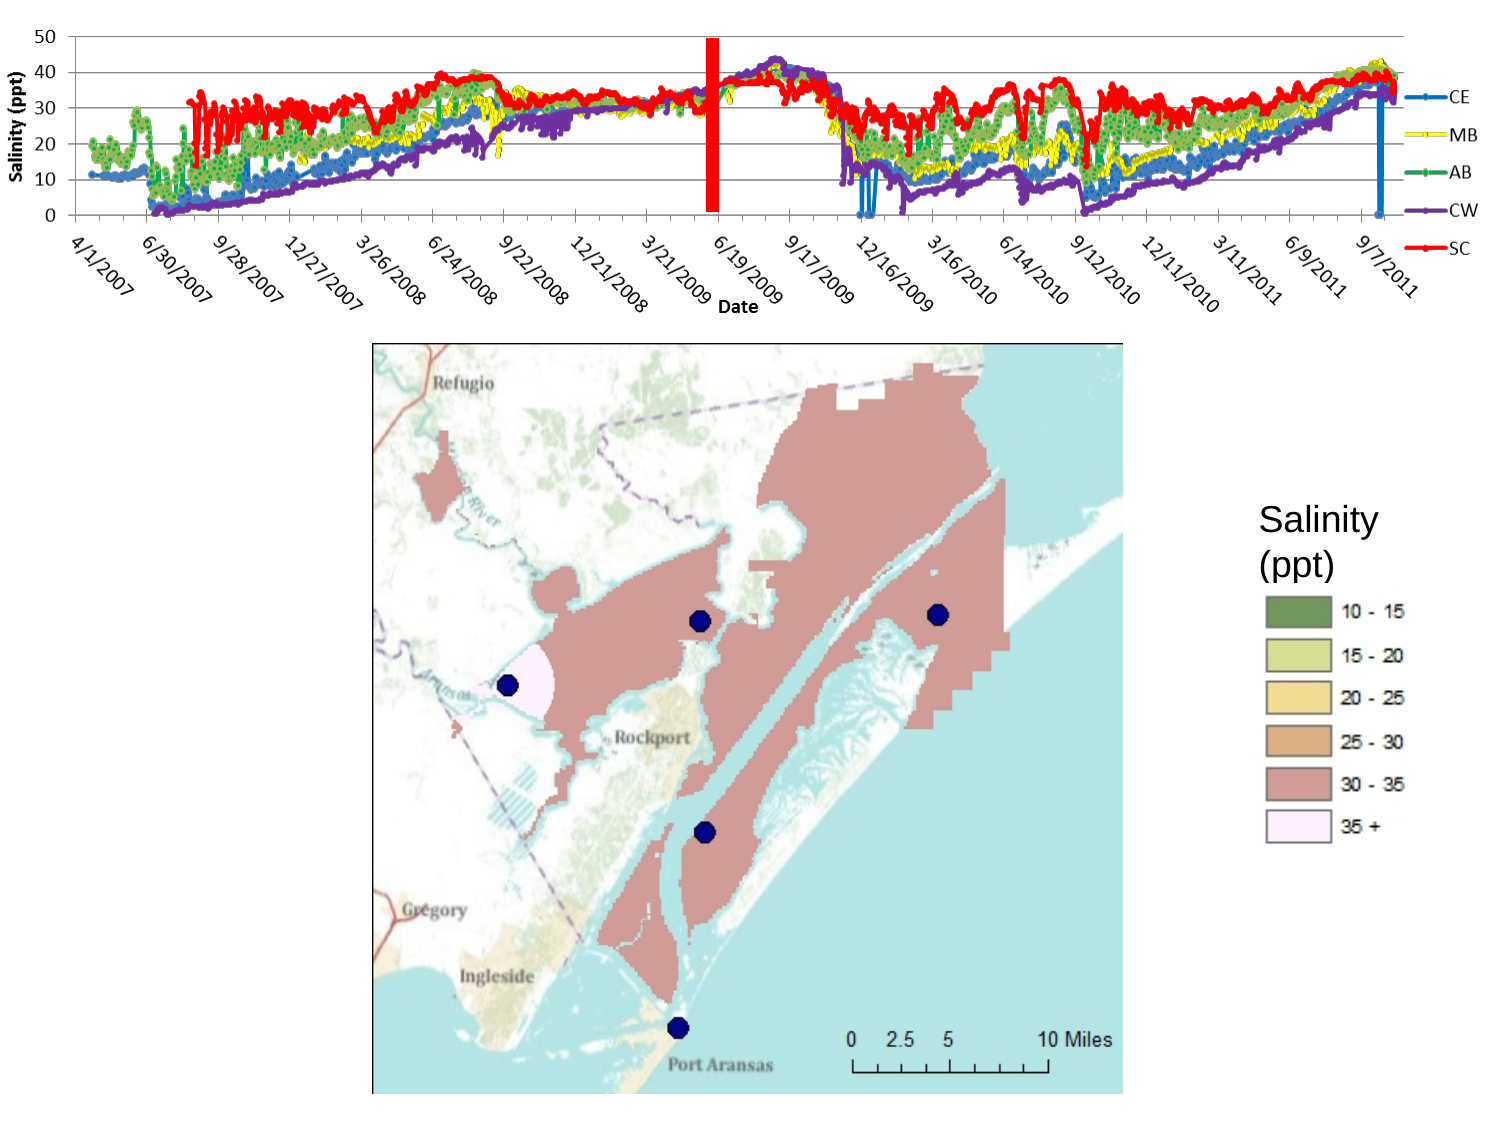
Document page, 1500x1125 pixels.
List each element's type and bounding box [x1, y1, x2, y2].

picture [0, 24, 1500, 322]
text_box [1206, 487, 1431, 855]
picture [372, 343, 1123, 1095]
